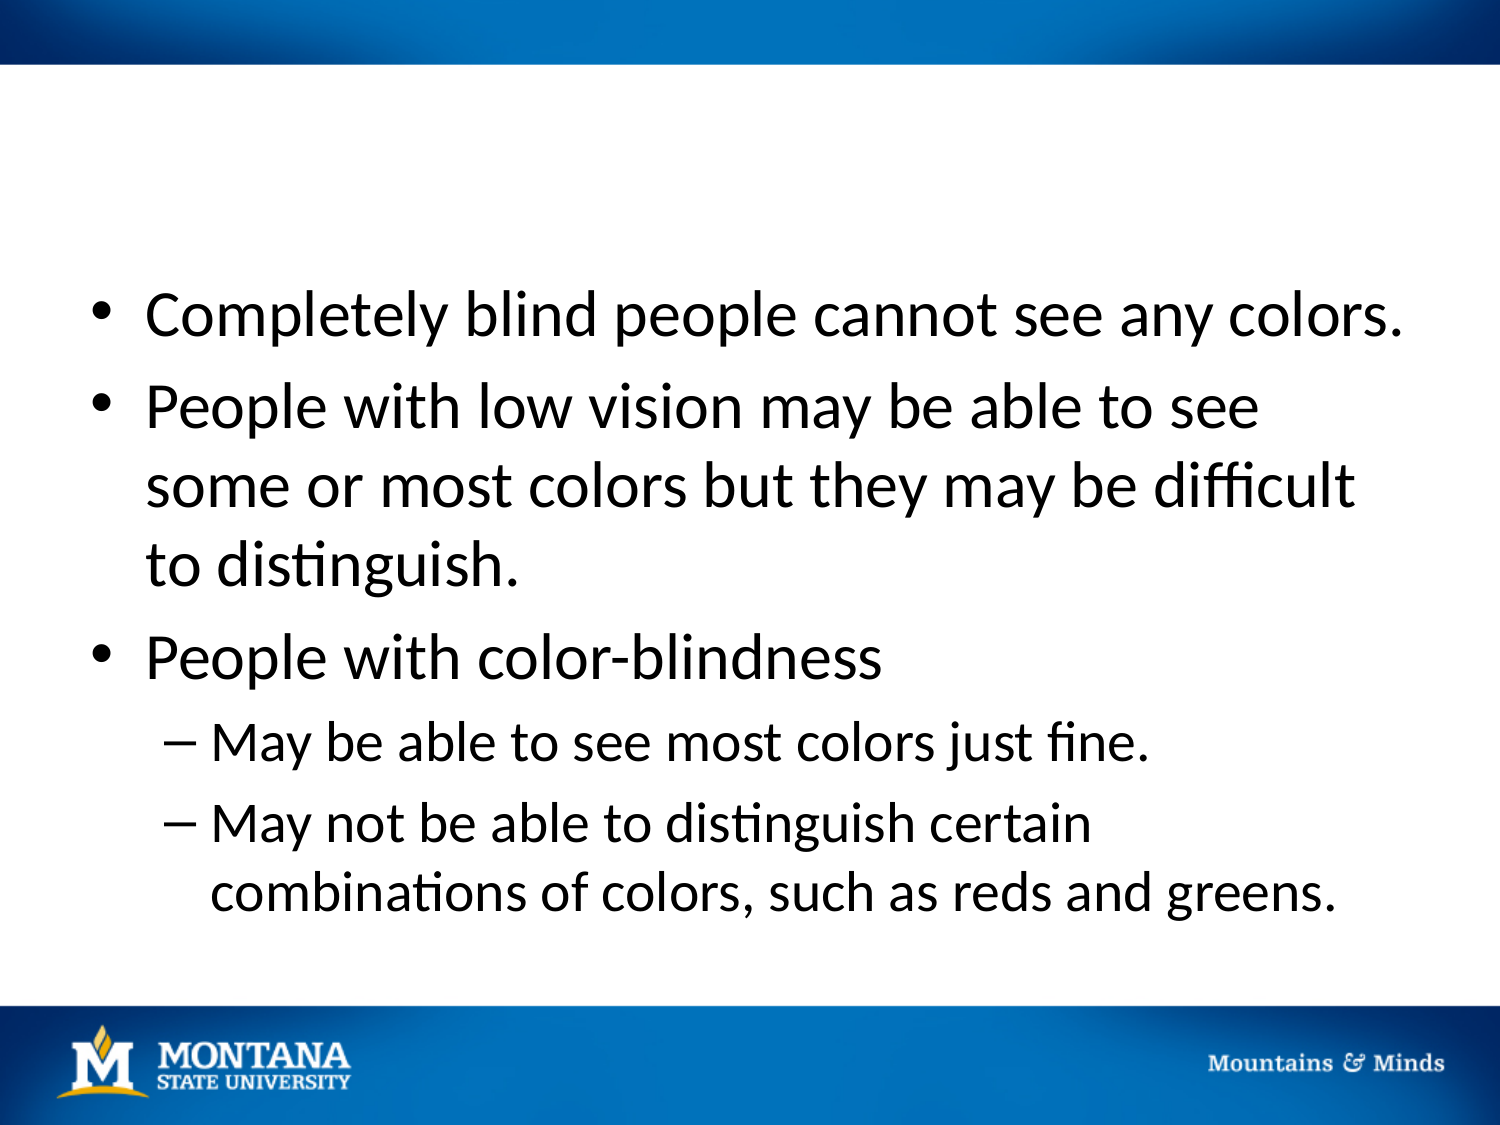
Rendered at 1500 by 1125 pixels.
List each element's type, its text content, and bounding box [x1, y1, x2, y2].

picture [0, 0, 1500, 1125]
list Completely blind people cannot see any colors. People with low vision may be able to see some or most colors but they may be difficult to distinguish. People with color-blindness May be able to see most colors just fine. May not be able to distinguish certain combinations of colors, such as reds and greens. [75, 262, 1425, 1005]
